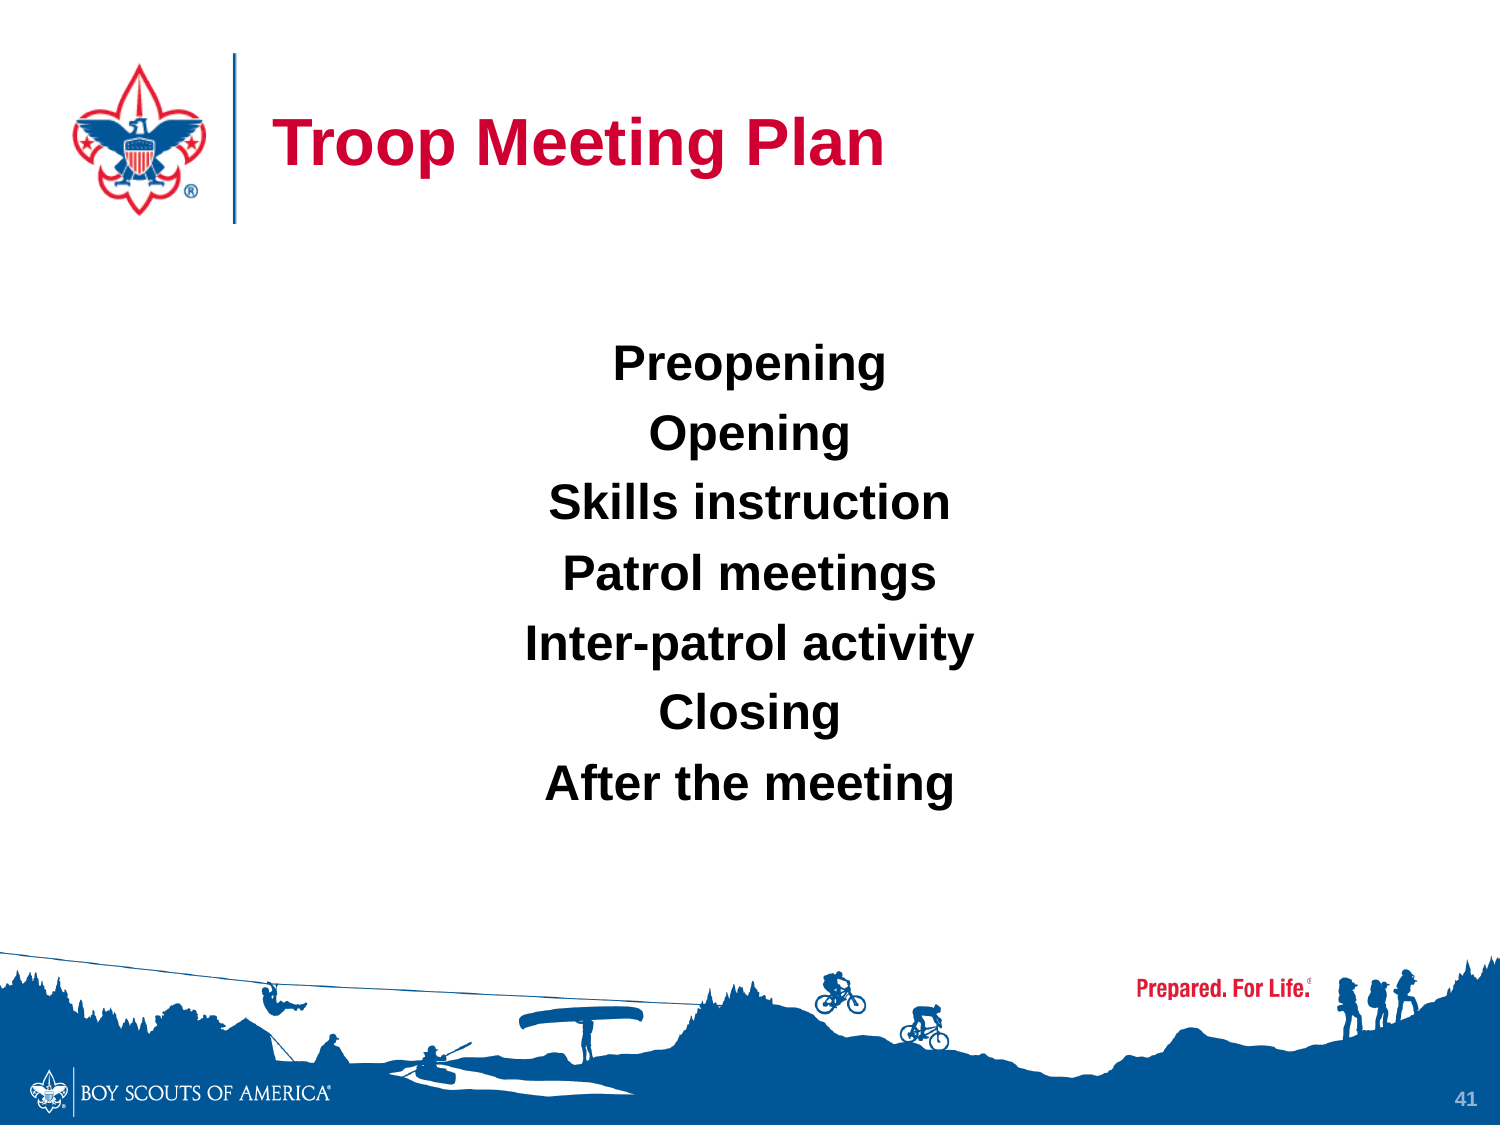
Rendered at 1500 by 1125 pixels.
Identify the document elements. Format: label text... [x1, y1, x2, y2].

list Preopening Opening Skills instruction Patrol meetings Inter-patrol activity Closing After the meeting [75, 262, 1425, 958]
picture [0, 952, 1500, 1125]
picture [72, 53, 237, 224]
title Troop Meeting Plan [257, 45, 1413, 233]
slide_number 41 [1425, 1067, 1493, 1125]
